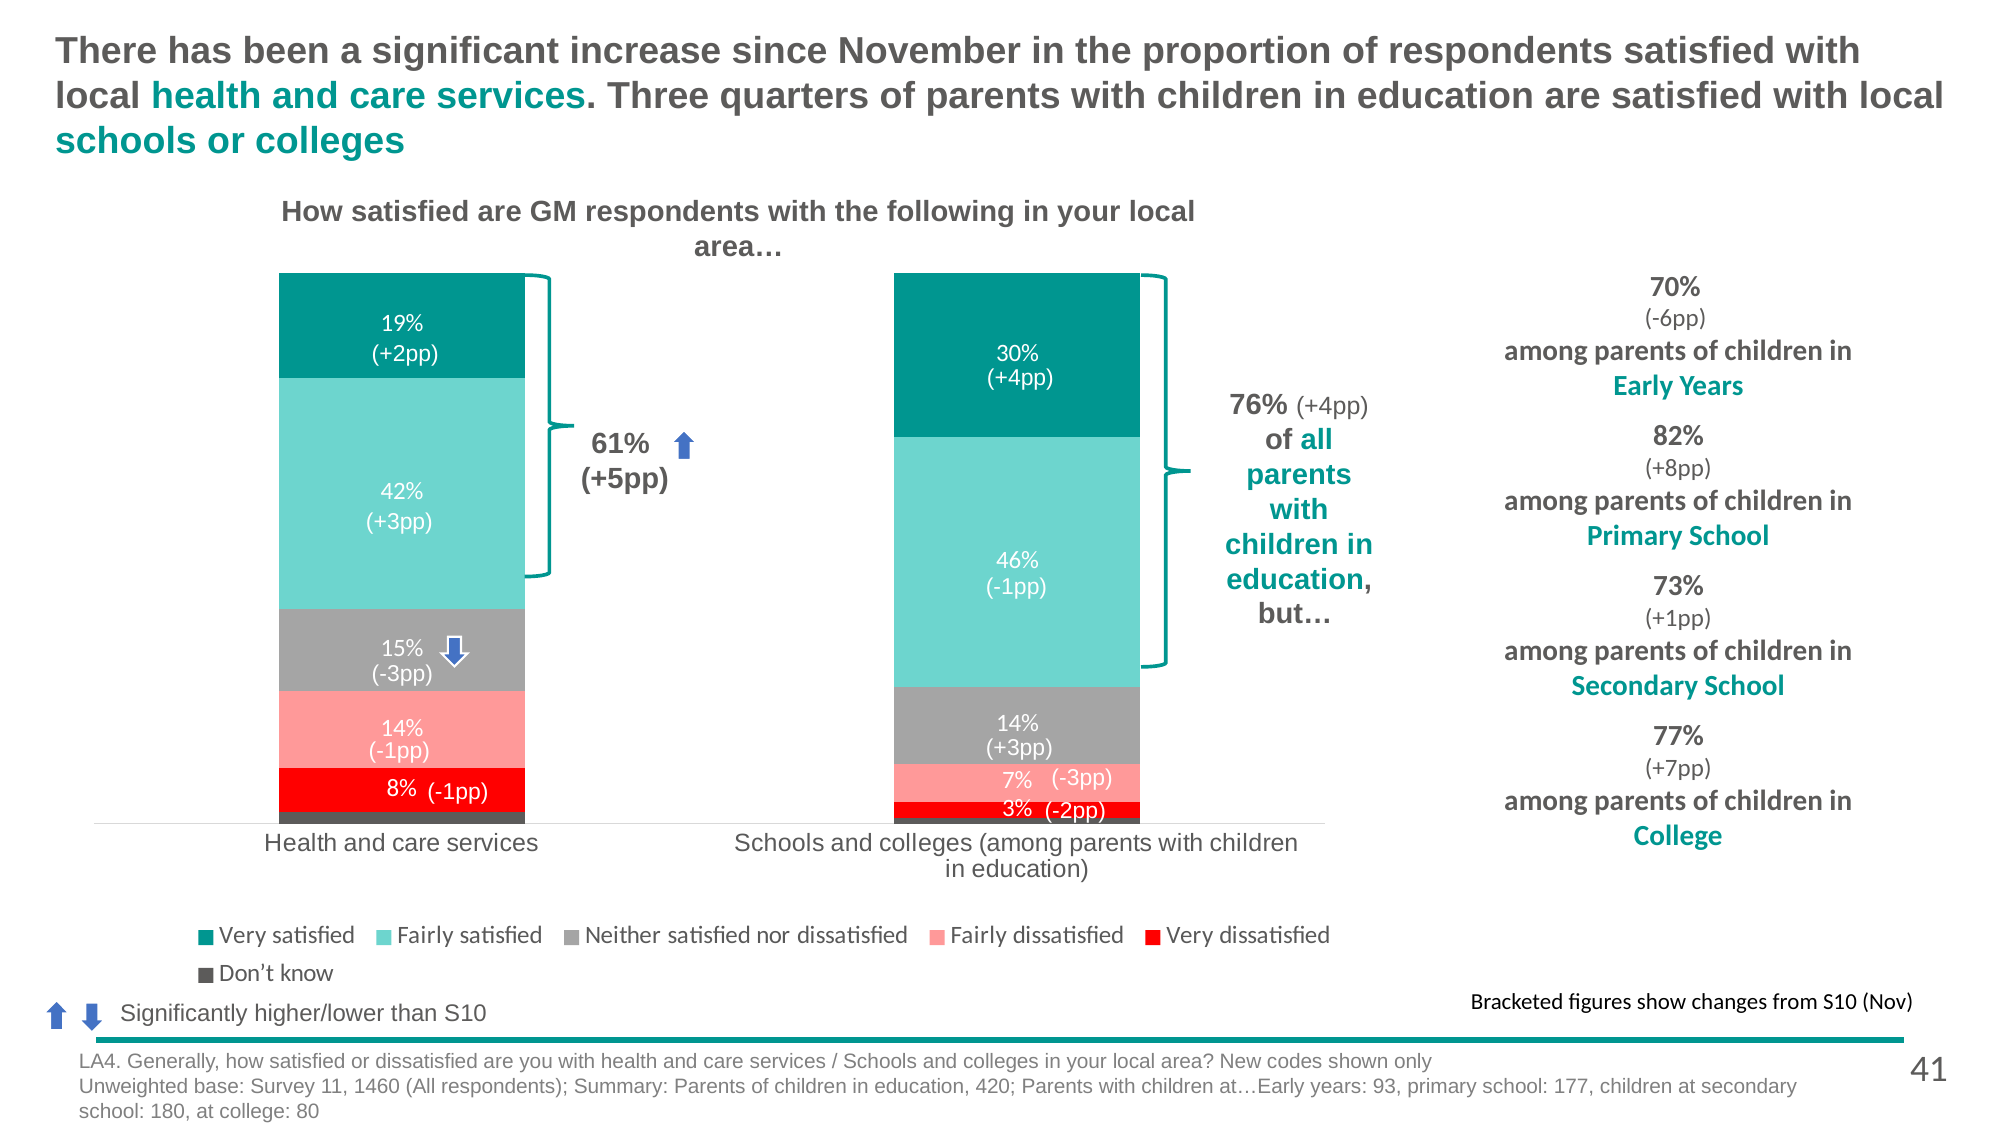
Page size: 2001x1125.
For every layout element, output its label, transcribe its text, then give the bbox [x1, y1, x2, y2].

text_box How satisfied are GM respondents with the following in your local area… [217, 184, 1260, 259]
text_box 41 [1895, 1036, 1975, 1098]
text_box 70% (-6pp) among parents of children in Early Years 82% (+8pp) among parents of children in Primary School 73% (+1pp) among parents of children in Secondary School 77% (+7pp) among parents of children in College [1461, 259, 1896, 859]
chart [84, 259, 1394, 1001]
text_box [76, 1001, 105, 1034]
text_box LA4. Generally, how satisfied or dissatisfied are you with health and care services / Schools and colleges in your local area? New codes shown only Unweighted base: Survey 11, 1460 (All respondents); Summary: Parents of children in education, 420; Parents with children at…Early years: 93, primary school: 177, children at secondary school: 180, at college: 80 [64, 1040, 1861, 1124]
title There has been a significant increase since November in the proportion of respondents satisfied with local health and care services. Three quarters of parents with children in education are satisfied with local schools or colleges [40, 18, 1962, 222]
text_box [41, 998, 73, 1032]
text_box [350, 331, 505, 812]
text_box Significantly higher/lower than S10 [105, 1001, 502, 1034]
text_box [970, 355, 1129, 832]
text_box Bracketed figures show changes from S10 (Nov) [1456, 979, 1930, 1022]
